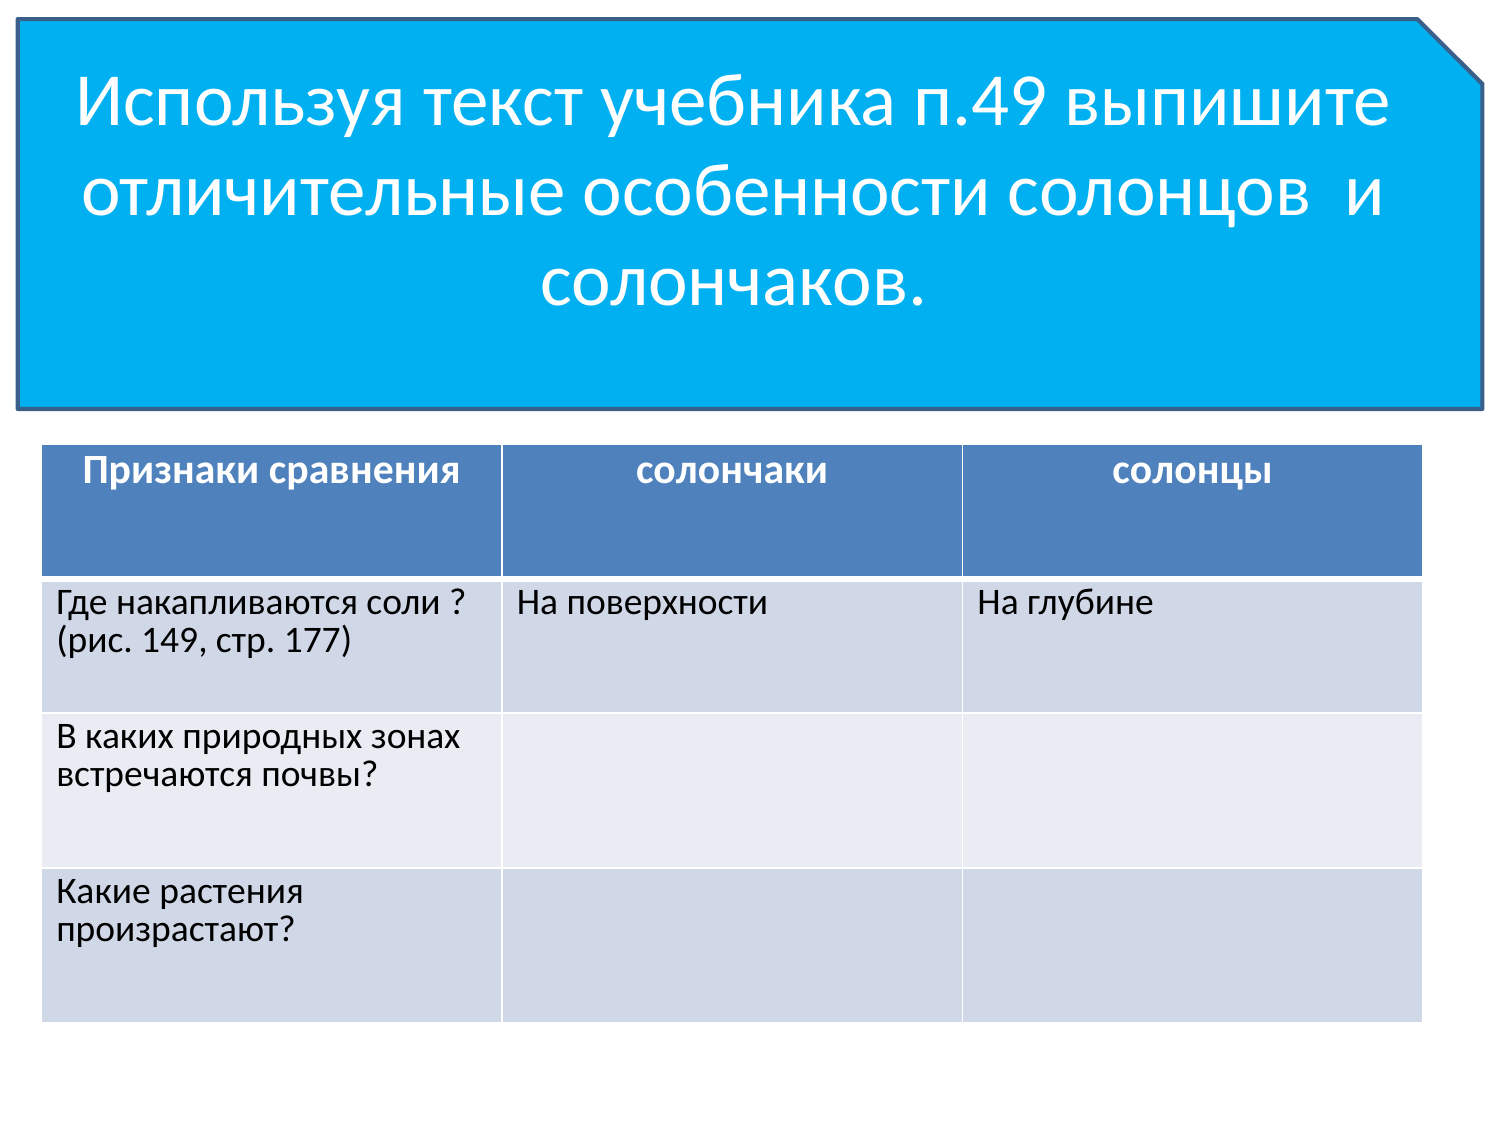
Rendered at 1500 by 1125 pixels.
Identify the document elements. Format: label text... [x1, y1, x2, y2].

table_cell [963, 714, 1422, 867]
table_cell В каких природных зонах встречаются почвы? [42, 714, 501, 867]
table_cell Какие растения произрастают? [42, 869, 501, 1022]
table_cell [963, 869, 1422, 1022]
table_cell На поверхности [503, 582, 962, 712]
table_cell [503, 714, 962, 867]
table_cell На глубине [963, 582, 1422, 712]
table_header солончаки [503, 445, 962, 576]
text_box Используя текст учебника п.49 выпишите отличительные особенности солонцов и солончаков. [15, 17, 1485, 412]
table_header Признаки сравнения [42, 445, 501, 576]
table_cell [503, 869, 962, 1022]
table_cell Где накапливаются соли ? (рис. 149, стр. 177) [42, 582, 501, 712]
table_header солонцы [963, 445, 1422, 576]
